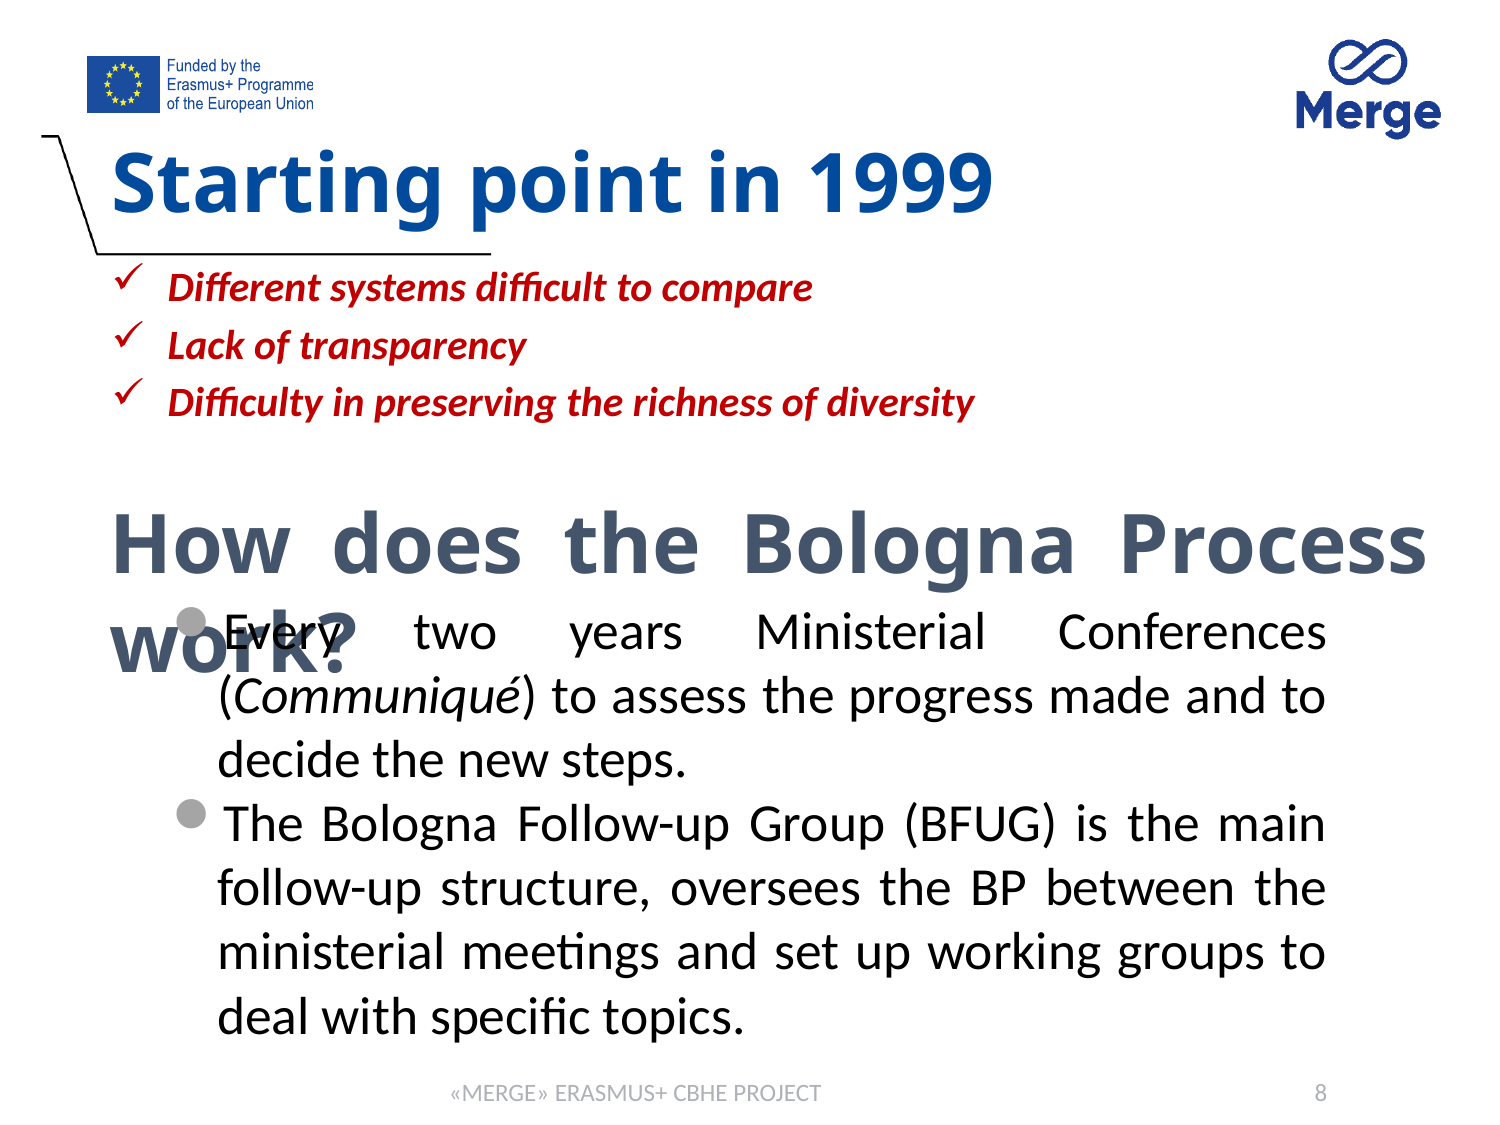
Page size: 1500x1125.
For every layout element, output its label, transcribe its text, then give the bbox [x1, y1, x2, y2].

text_box Every two years Ministerial Conferences (Communiqué) to assess the progress made and to decide the new steps. The Bologna Follow-up Group (BFUG) is the main follow-up structure, oversees the BP between the ministerial meetings and set up working groups to deal with specific topics. [166, 590, 1334, 1051]
footer «MERGE» ERASMUS+ CBHE PROJECT [448, 1051, 1001, 1107]
picture [1293, 39, 1442, 142]
list Different systems difficult to compare Lack of transparency Difficulty in preserving the richness of diversity [105, 259, 1438, 910]
text_box How does the Bologna Process work? [103, 485, 1436, 695]
slide_number 8 [1314, 1046, 1441, 1107]
picture [41, 135, 105, 256]
title Starting point in 1999 [105, 135, 1438, 259]
